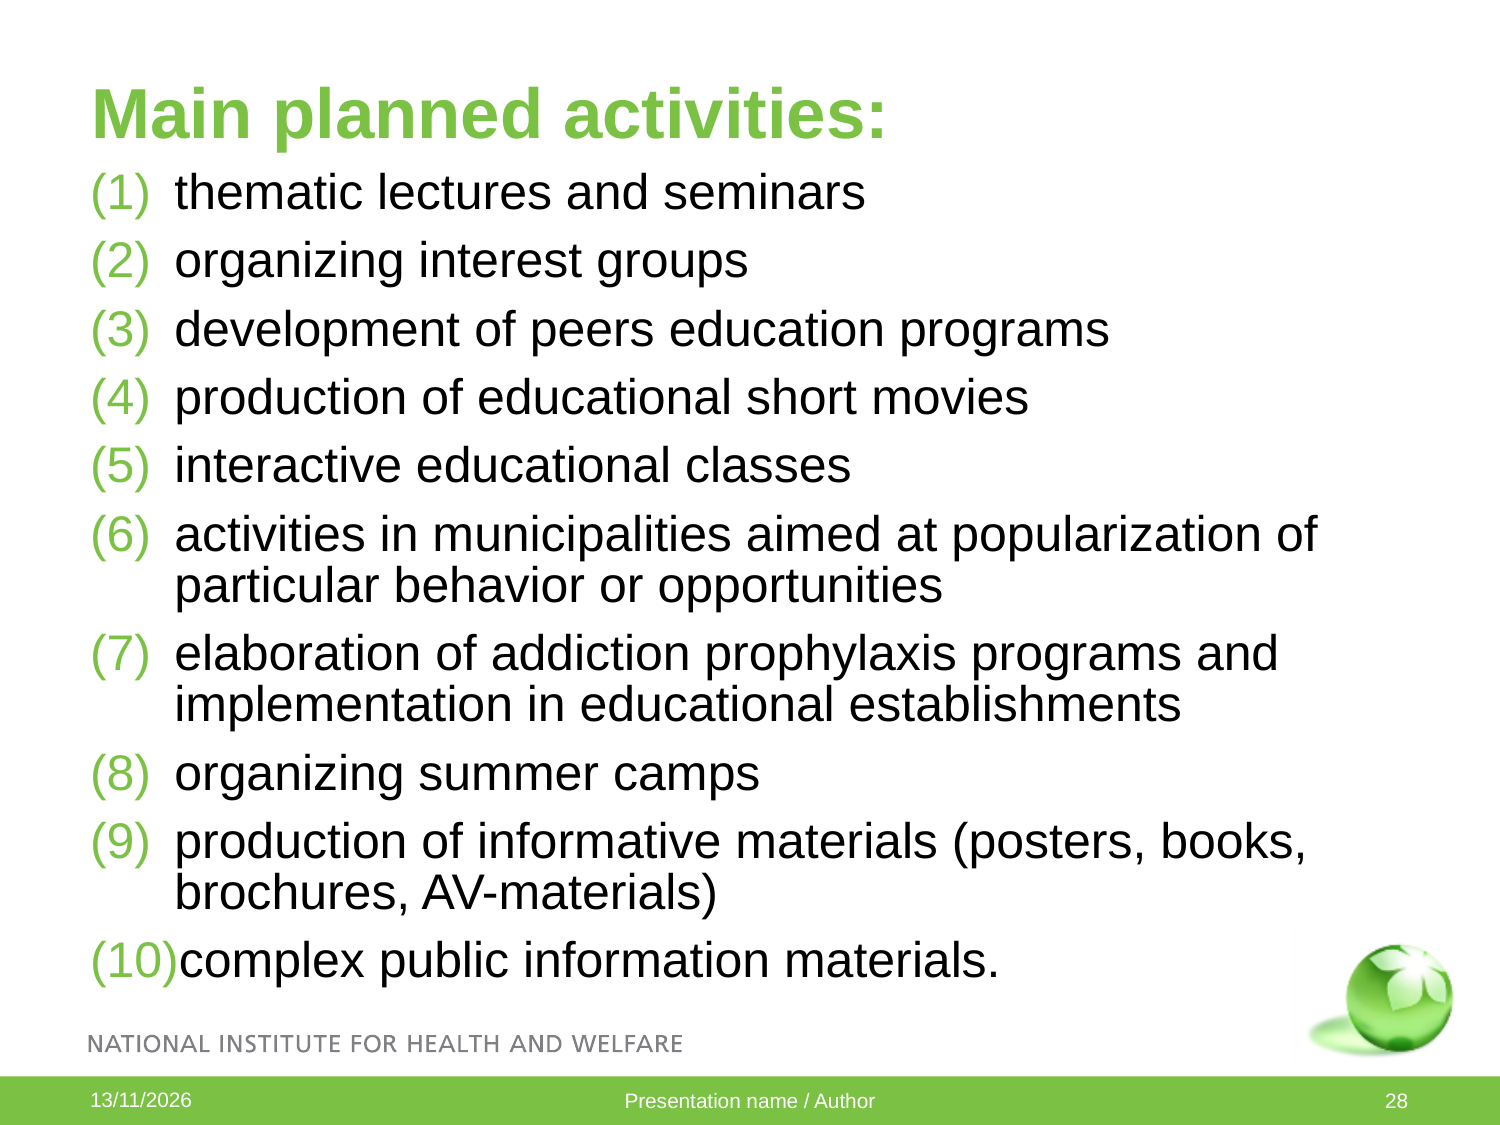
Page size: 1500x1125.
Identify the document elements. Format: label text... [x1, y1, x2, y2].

slide_number 28 [1245, 1082, 1424, 1118]
title Main planned activities: [76, 42, 1424, 160]
footer Presentation name / Author [253, 1082, 1245, 1118]
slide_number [74, 1080, 255, 1118]
list thematic lectures and seminars organizing interest groups development of peers education programs production of educational short movies interactive educational classes activities in municipalities aimed at popularization of particular behavior or opportunities elaboration of addiction prophylaxis programs and implementation in educational establishments organizing summer camps production of informative materials (posters, books, brochures, AV-materials) complex public information materials. [74, 160, 1424, 1036]
picture [1294, 928, 1471, 1071]
